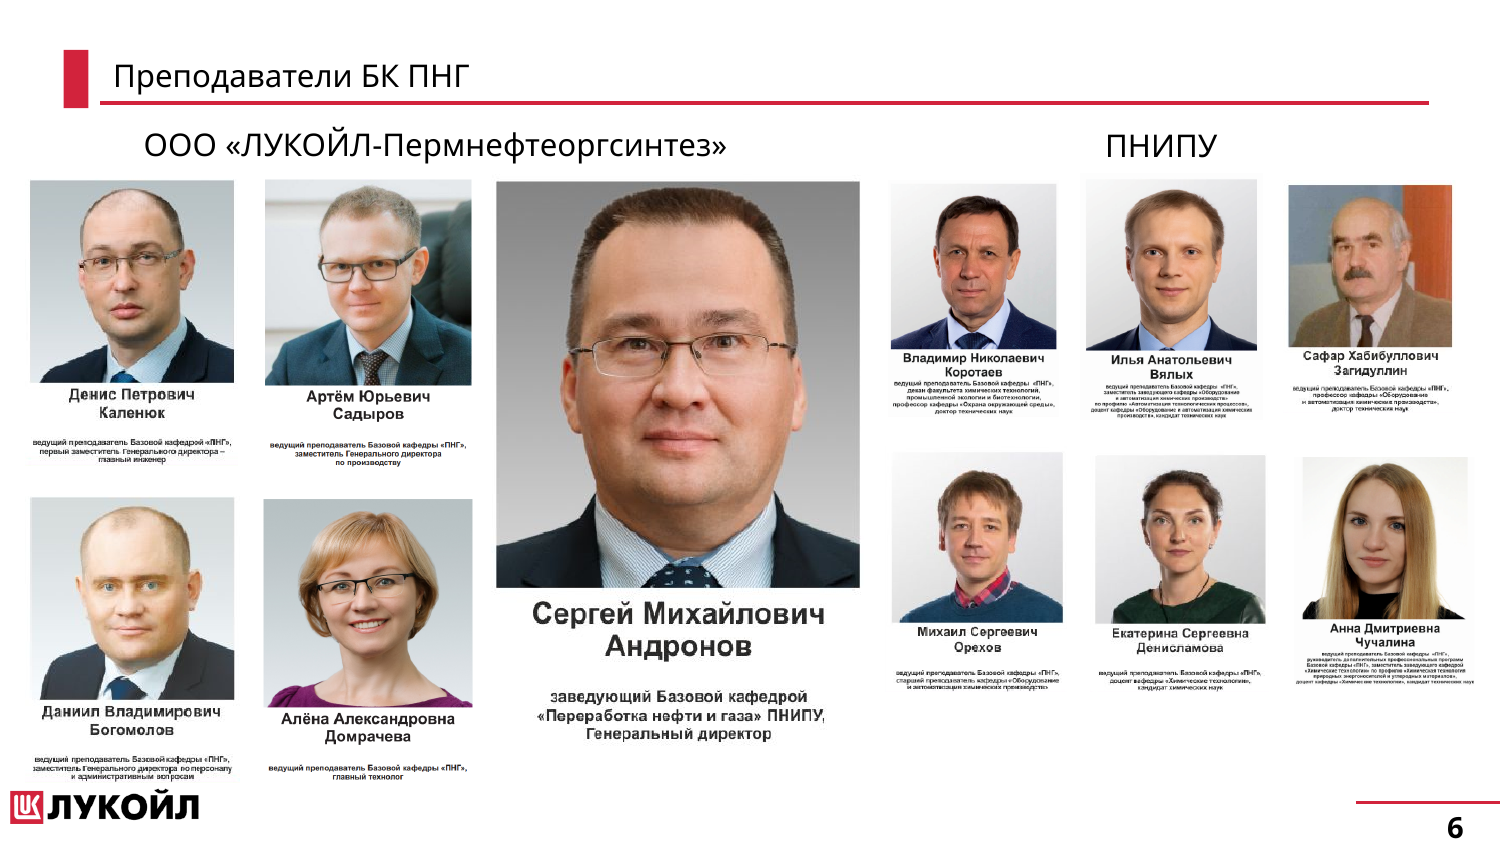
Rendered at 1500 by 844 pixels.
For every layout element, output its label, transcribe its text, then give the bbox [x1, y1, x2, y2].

picture [1283, 180, 1456, 413]
picture [887, 180, 1059, 417]
picture [259, 494, 478, 787]
picture [1090, 451, 1269, 692]
picture [489, 173, 864, 757]
text_box ПНИПУ [1090, 118, 1500, 171]
picture [0, 491, 241, 844]
picture [1079, 173, 1264, 420]
picture [885, 446, 1068, 692]
title Преподаватели БК ПНГ [100, 49, 1430, 101]
picture [261, 175, 475, 468]
picture [1293, 456, 1475, 687]
picture [25, 174, 238, 466]
text_box ООО «ЛУКОЙЛ-Пермнефтеоргсинтез» [128, 117, 948, 170]
